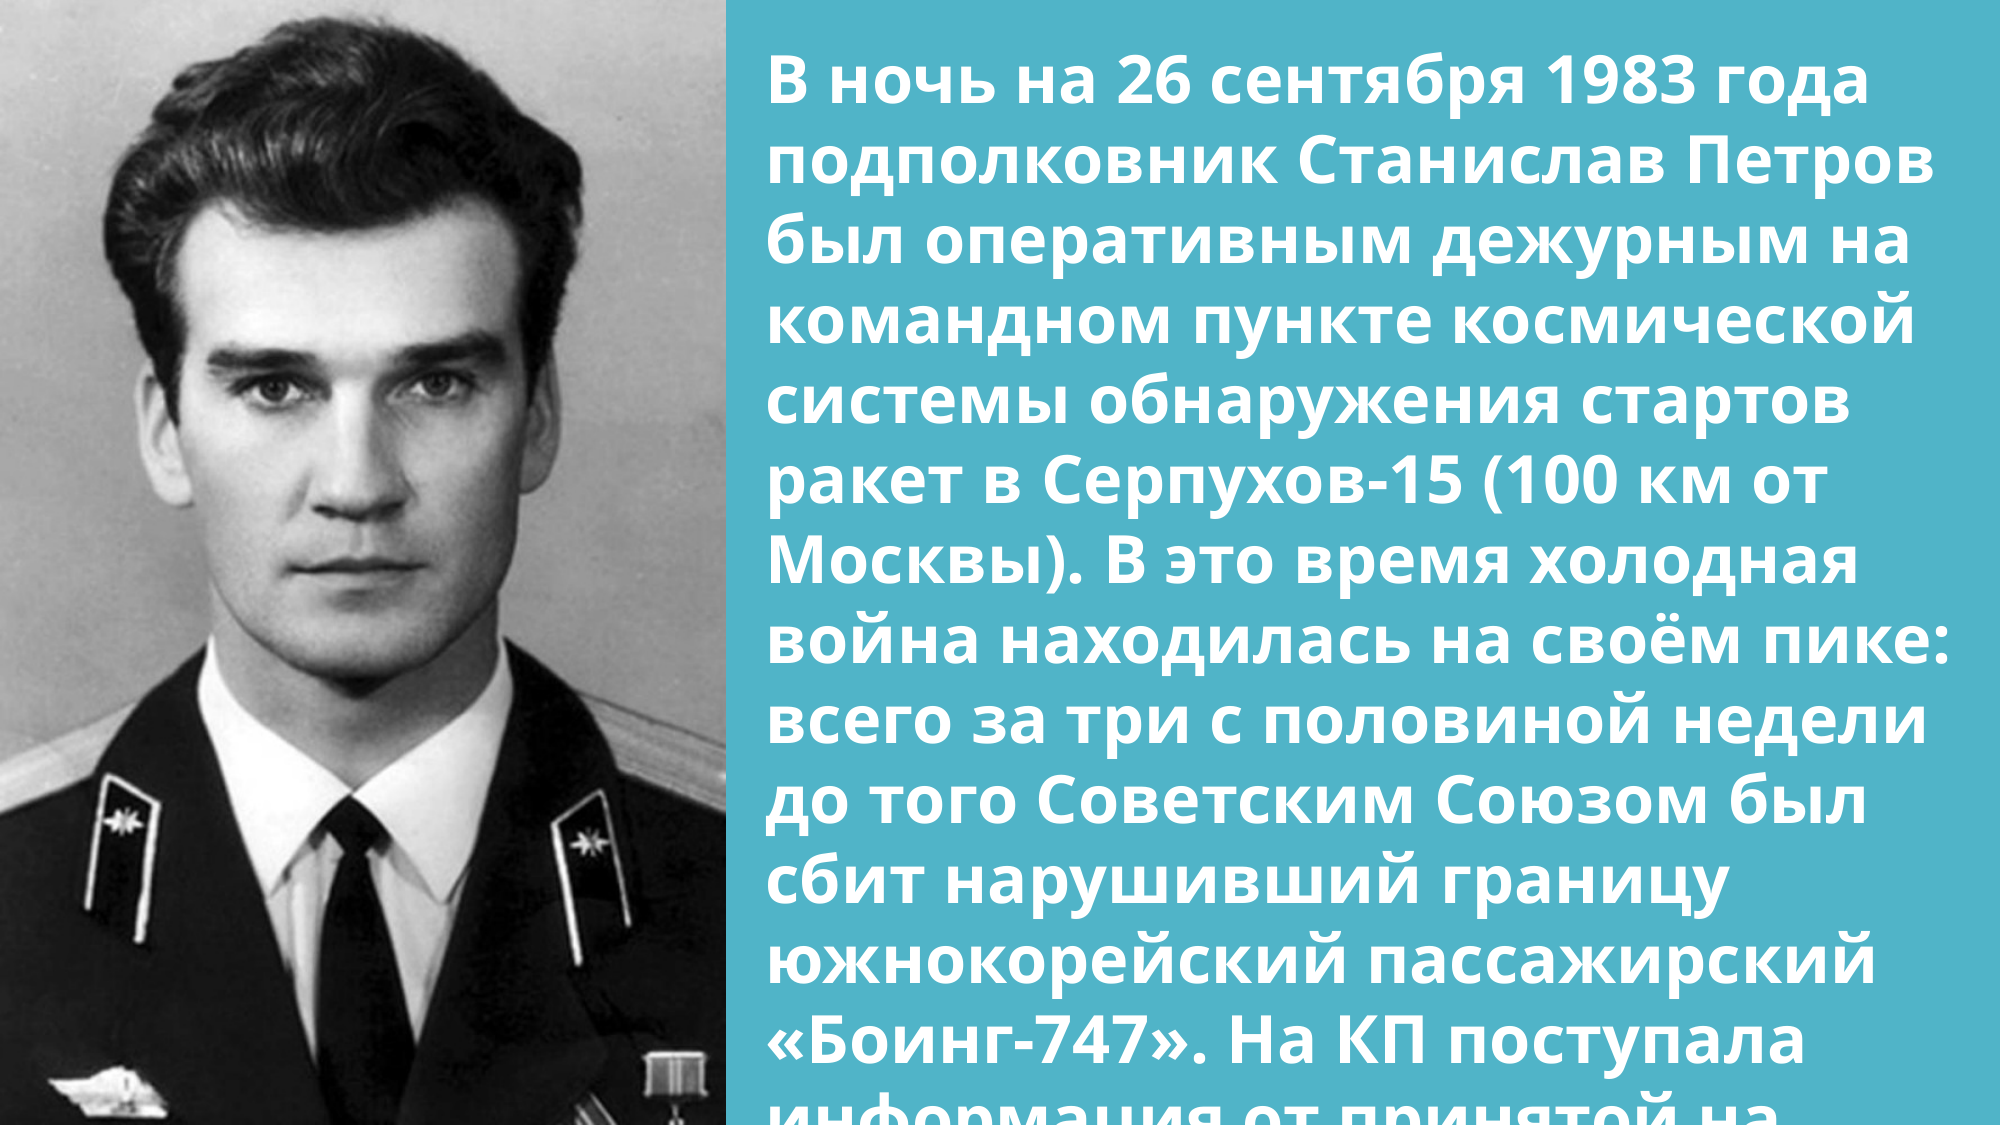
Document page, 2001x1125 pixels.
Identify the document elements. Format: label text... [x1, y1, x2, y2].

picture [0, 0, 726, 1125]
text_box В ночь на 26 сентября 1983 года подполковник Станислав Петров был оперативным дежурным на командном пункте космической системы обнаружения стартов ракет в Серпухов-15 (100 км от Москвы). В это время холодная война находилась на своём пике: всего за три с половиной недели до того Советским Союзом был сбит нарушивший границу южнокорейский пассажирский «Боинг-747». На КП поступала информация от принятой на вооружение годом раньше космической системы раннего предупреждения «Око». [751, 29, 2000, 1125]
